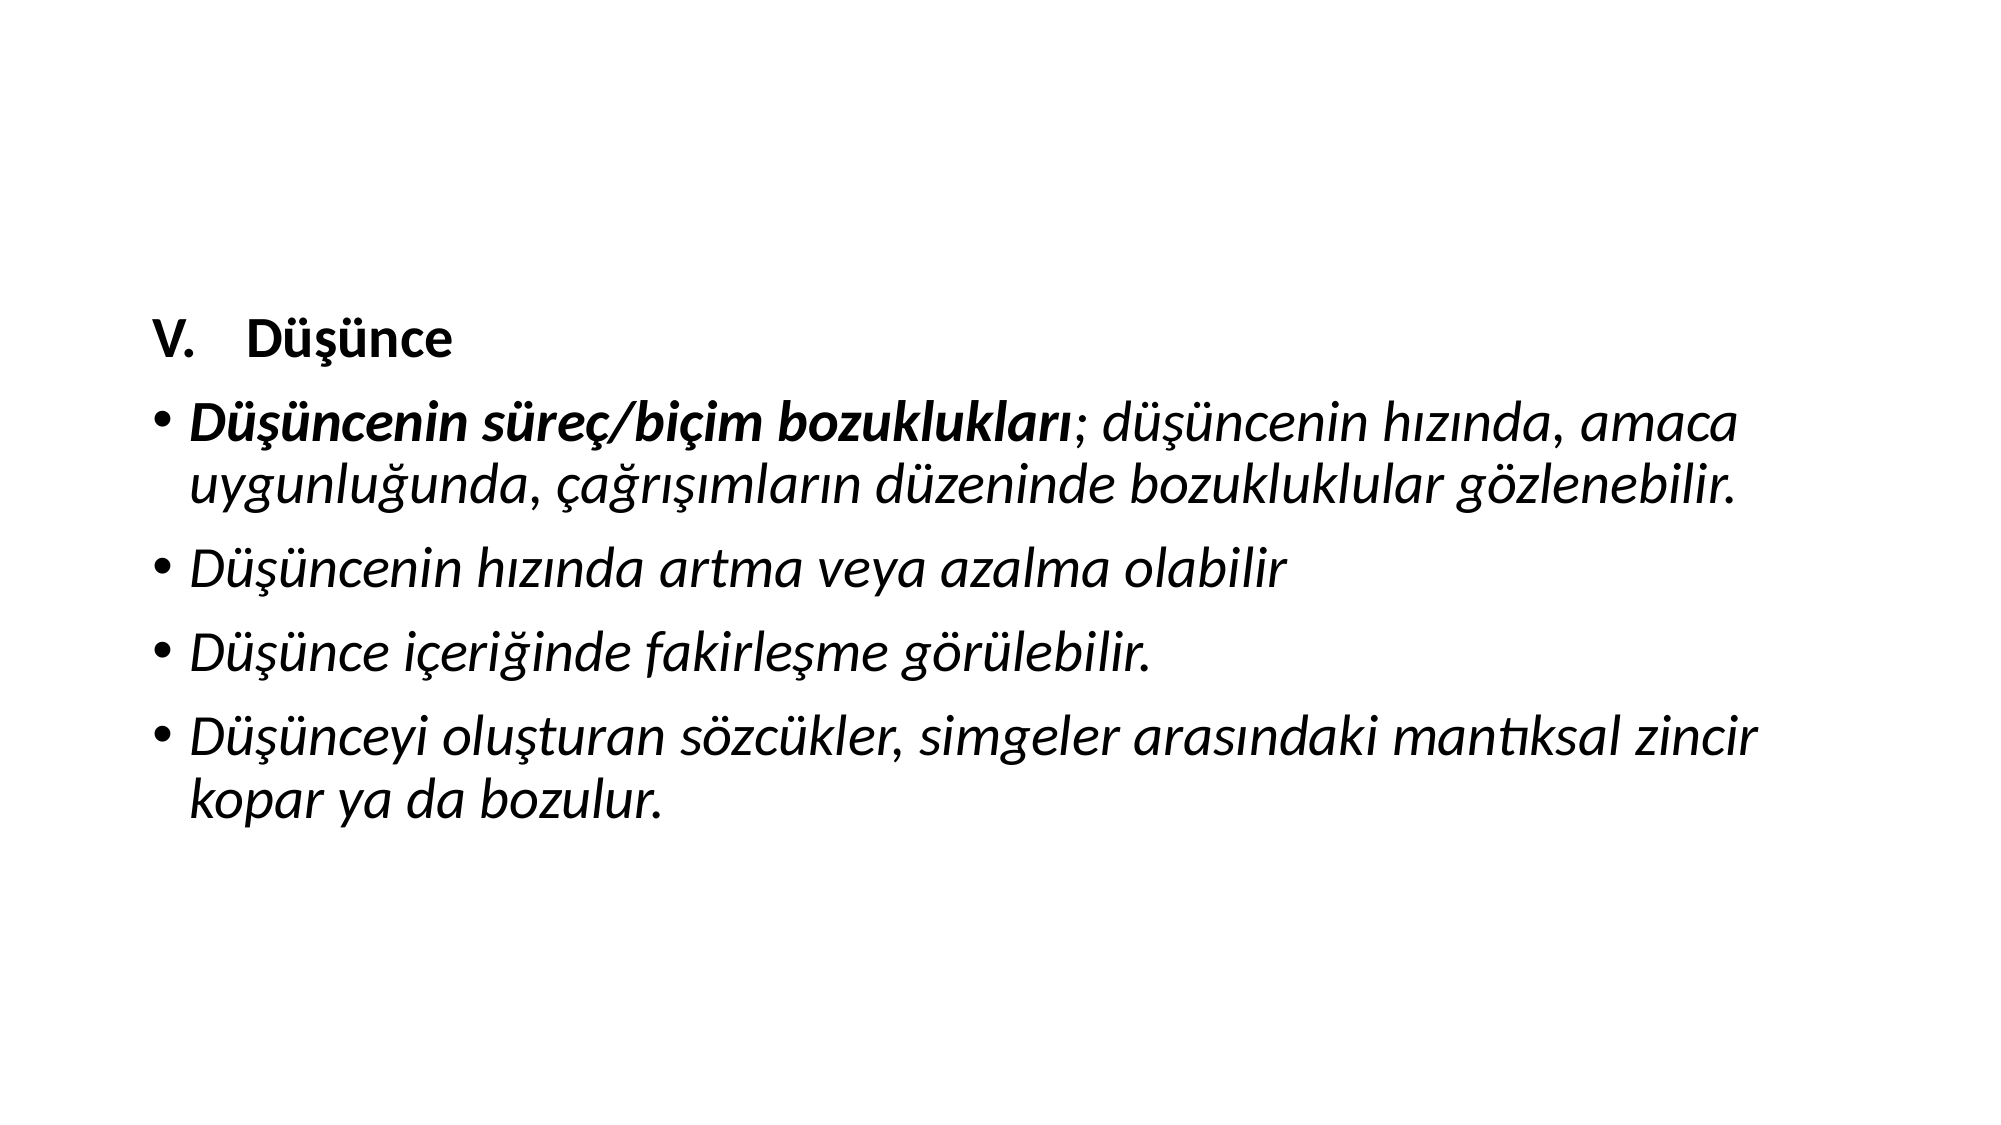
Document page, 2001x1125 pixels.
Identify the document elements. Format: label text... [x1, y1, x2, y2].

list Düşünce Düşüncenin süreç/biçim bozuklukları; düşüncenin hızında, amaca uygunluğunda, çağrışımların düzeninde bozukluklular gözlenebilir. Düşüncenin hızında artma veya azalma olabilir Düşünce içeriğinde fakirleşme görülebilir. Düşünceyi oluşturan sözcükler, simgeler arasındaki mantıksal zincir kopar ya da bozulur. [137, 299, 1863, 1014]
